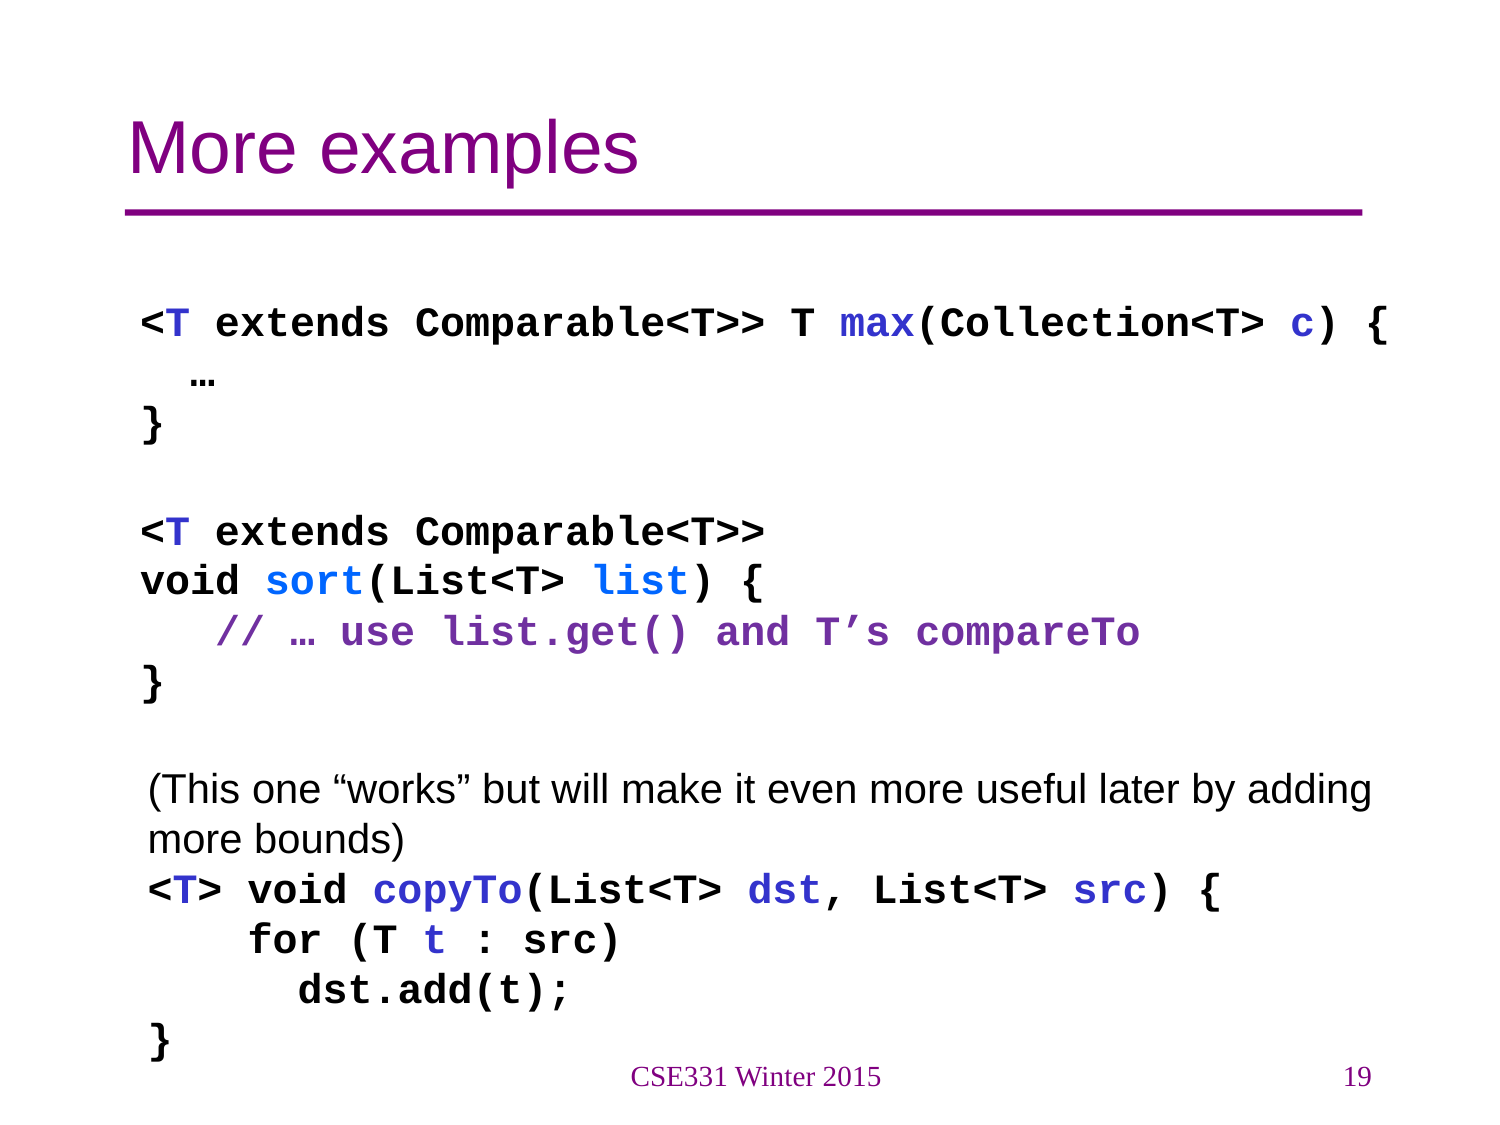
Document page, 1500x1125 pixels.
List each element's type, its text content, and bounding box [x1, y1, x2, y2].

list <T extends Comparable<T>> T max(Collection<T> c) { … } <T extends Comparable<T>> void sort(List<T> list) { // … use list.get() and T’s compareTo } (This one “works” but will make it even more useful later by adding more bounds) <T> void copyTo(List<T> dst, List<T> src) { for (T t : src) dst.add(t); } [125, 262, 1438, 975]
footer CSE331 Winter 2015 [474, 1049, 1038, 1125]
title More examples [112, 50, 1388, 238]
slide_number 19 [1074, 1049, 1388, 1125]
